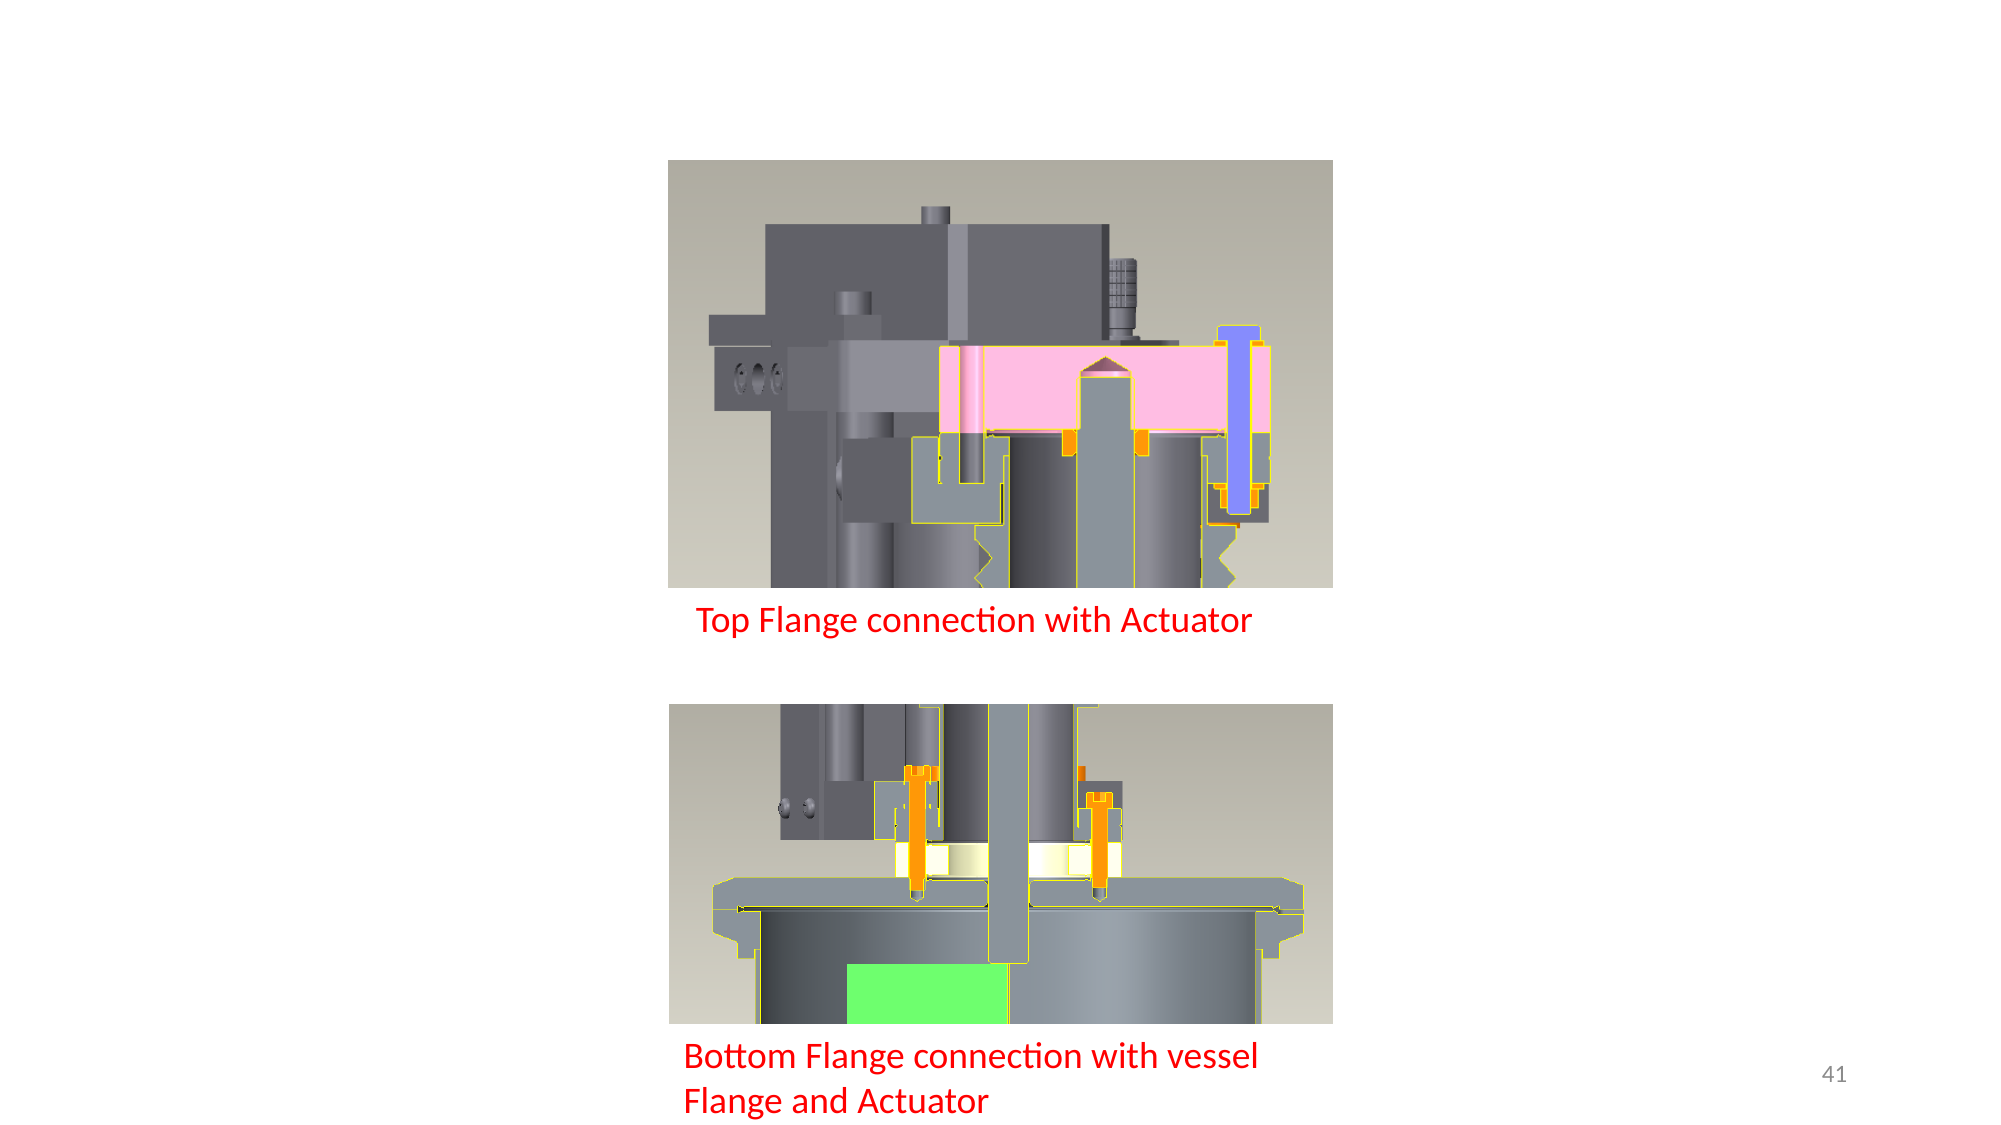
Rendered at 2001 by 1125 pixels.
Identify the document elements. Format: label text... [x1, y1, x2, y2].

picture [668, 160, 1333, 588]
slide_number 41 [1412, 1042, 1863, 1103]
picture [669, 704, 1333, 1024]
text_box Bottom Flange connection with vessel Flange and Actuator [668, 1023, 1333, 1125]
text_box Top Flange connection with Actuator [681, 587, 1345, 648]
